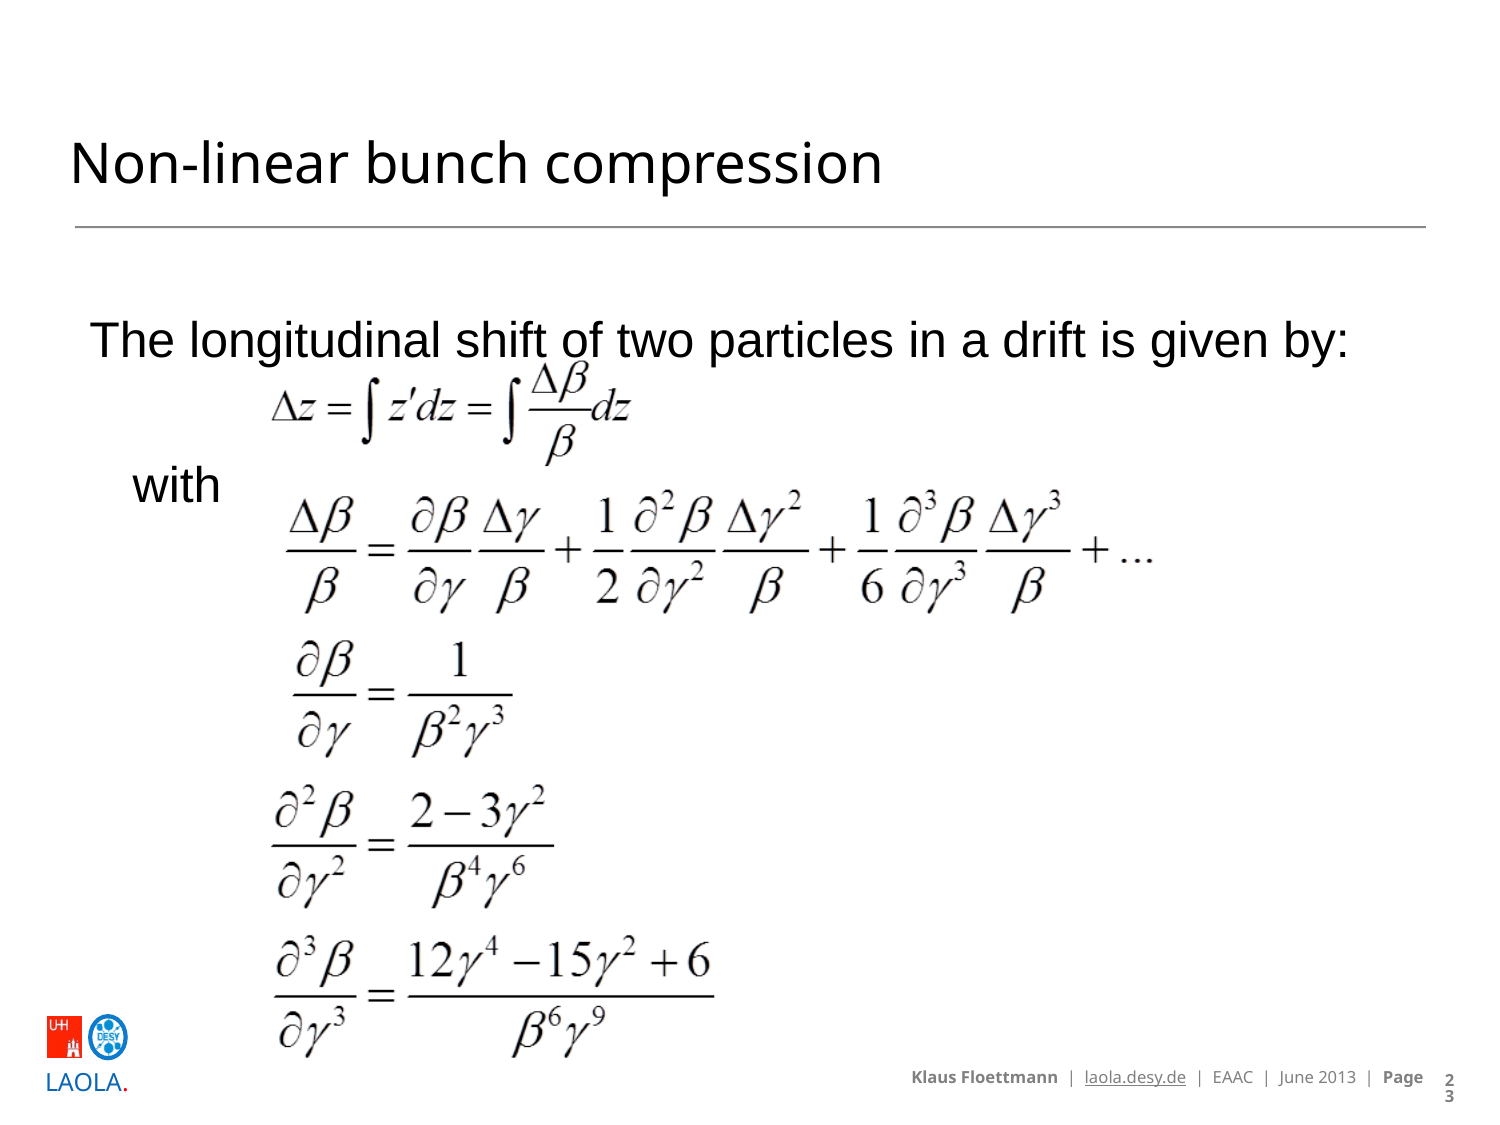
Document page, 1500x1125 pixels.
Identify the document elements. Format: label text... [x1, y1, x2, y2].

text_box with [125, 418, 264, 517]
picture [47, 1016, 82, 1058]
picture [117, 1047, 127, 1059]
title Non-linear bunch compression [66, 38, 1434, 200]
picture [90, 1015, 100, 1025]
text_box The longitudinal shift of two particles in a drift is given by: [82, 273, 1411, 461]
picture [116, 1015, 127, 1028]
picture [93, 1019, 123, 1055]
picture [266, 350, 636, 471]
picture [266, 479, 1159, 1067]
slide_number 23 [1437, 1066, 1462, 1095]
picture [90, 1050, 99, 1059]
